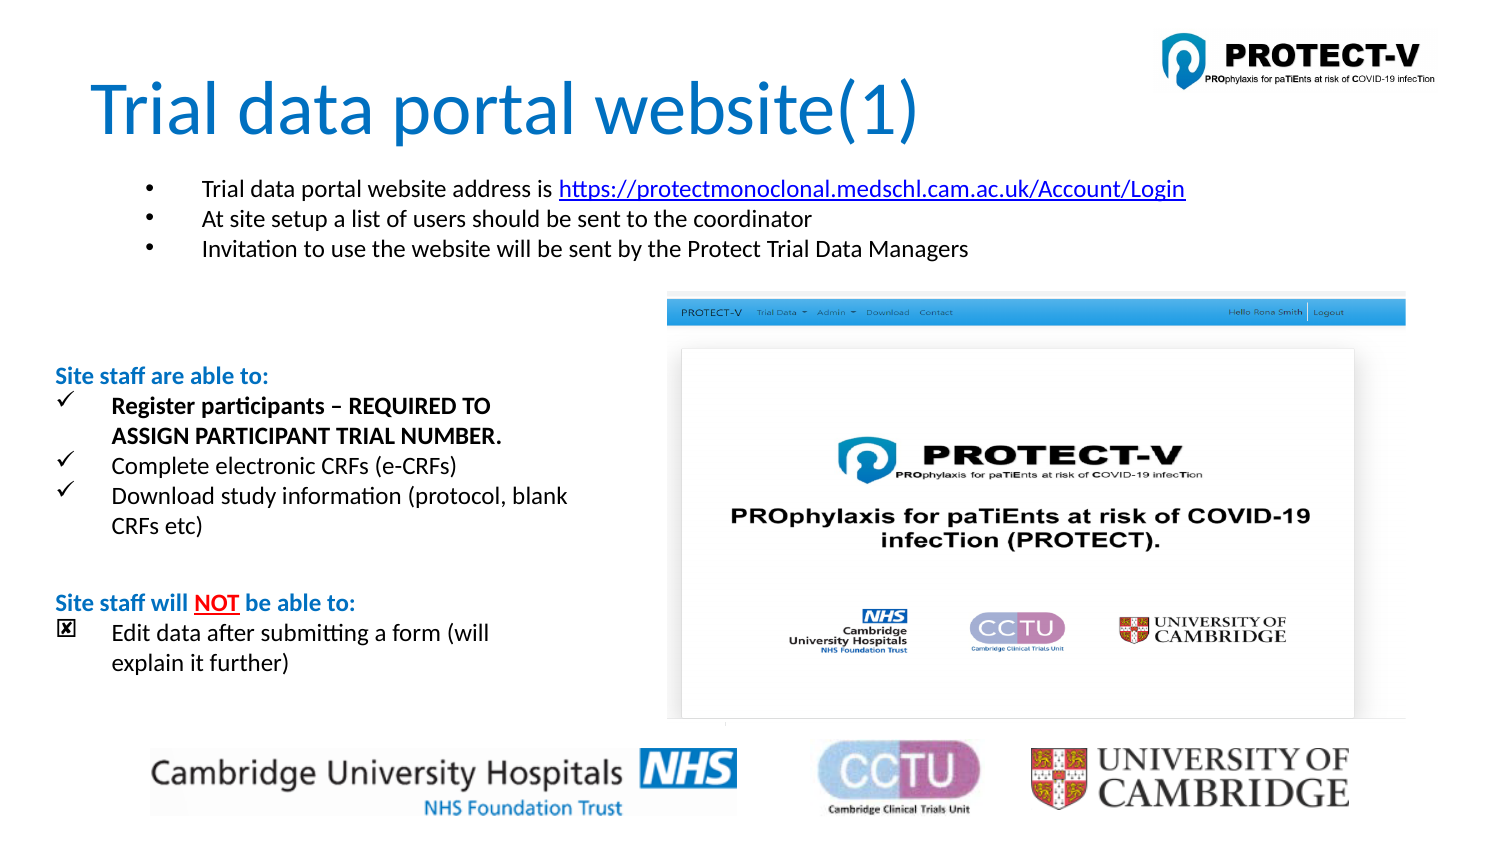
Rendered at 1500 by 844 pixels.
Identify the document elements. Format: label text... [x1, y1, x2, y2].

picture [666, 291, 1406, 727]
text_box Site staff are able to: Register participants – REQUIRED TO ASSIGN PARTICIPANT TRIAL NUMBER. Complete electronic CRFs (e-CRFs) Download study information (protocol, blank CRFs etc) [40, 352, 584, 564]
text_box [150, 739, 1349, 819]
picture [1153, 27, 1439, 93]
text_box Site staff will NOT be able to: Edit data after submitting a form (will explain it further) [40, 579, 527, 706]
text_box Trial data portal website address is https://protectmonoclonal.medschl.cam.ac.uk/Account/Login At site setup a list of users should be sent to the coordinator Invitation to use the website will be sent by the Protect Trial Data Managers [130, 165, 1258, 270]
title Trial data portal website(1) [75, 33, 1425, 175]
